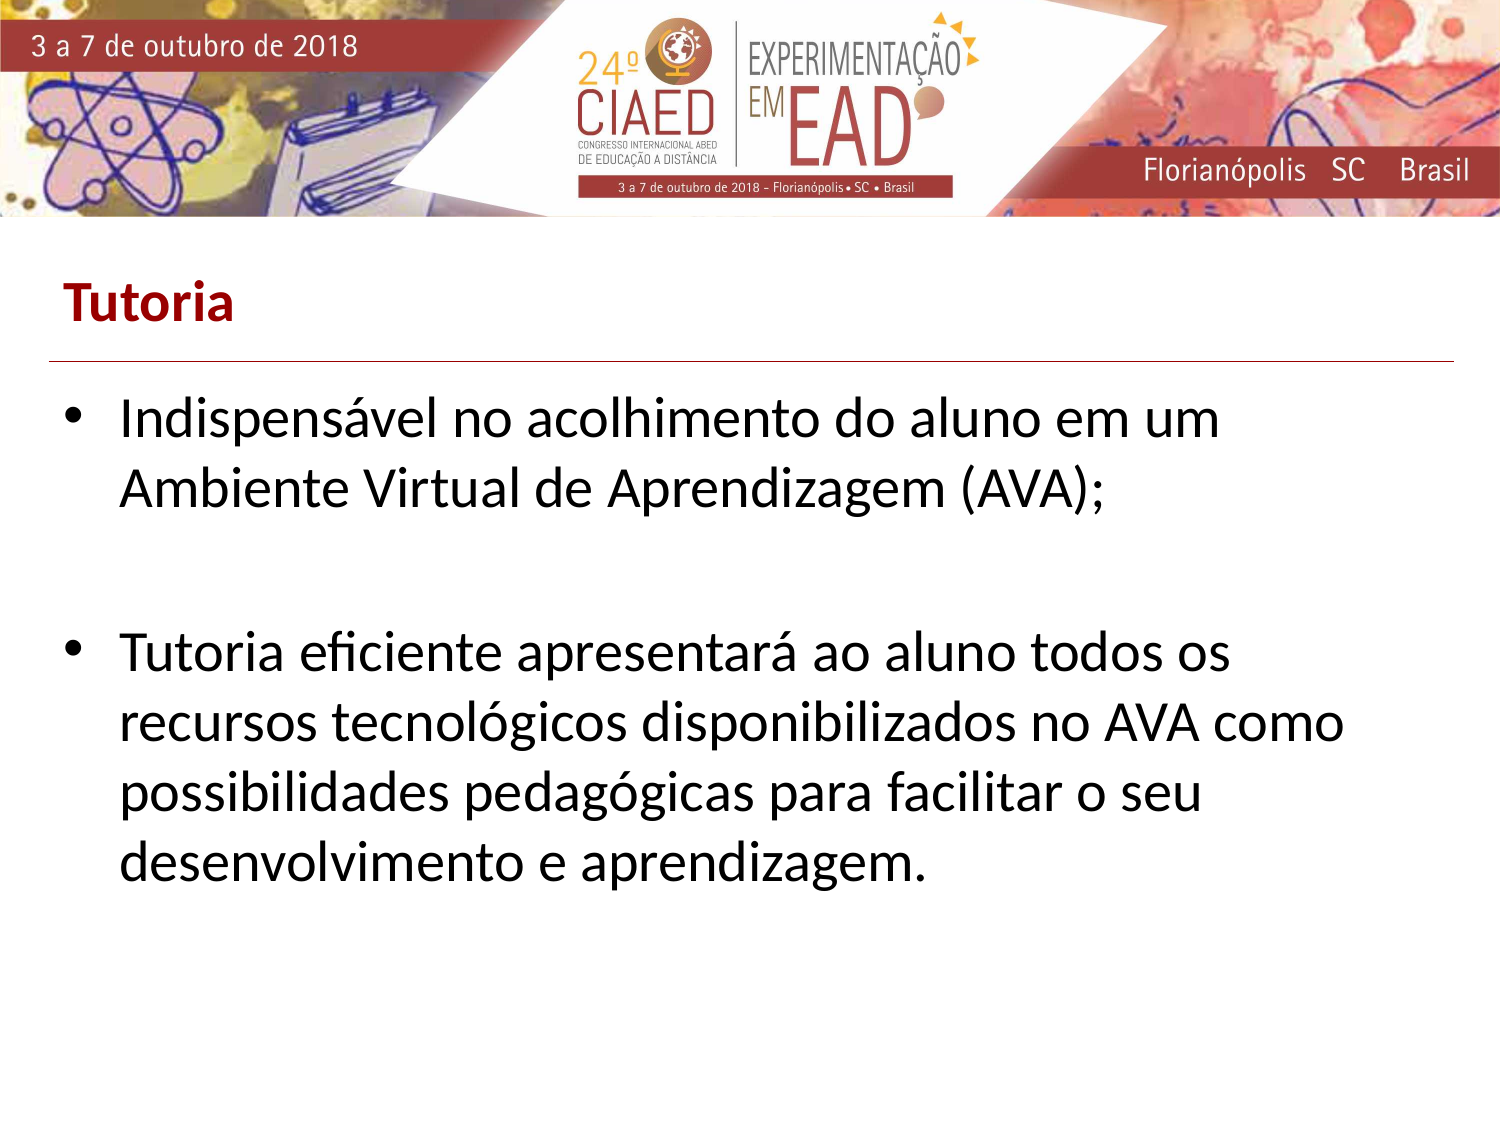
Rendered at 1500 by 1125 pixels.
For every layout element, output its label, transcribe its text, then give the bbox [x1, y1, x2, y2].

picture [0, 0, 1500, 217]
list Tutoria Indispensável no acolhimento do aluno em um Ambiente Virtual de Aprendizagem (AVA); Tutoria eficiente apresentará ao aluno todos os recursos tecnológicos disponibilizados no AVA como possibilidades pedagógicas para facilitar o seu desenvolvimento e aprendizagem. [48, 255, 1455, 361]
list Tutoria Indispensável no acolhimento do aluno em um Ambiente Virtual de Aprendizagem (AVA); Tutoria eficiente apresentará ao aluno todos os recursos tecnológicos disponibilizados no AVA como possibilidades pedagógicas para facilitar o seu desenvolvimento e aprendizagem. [48, 366, 1455, 1094]
